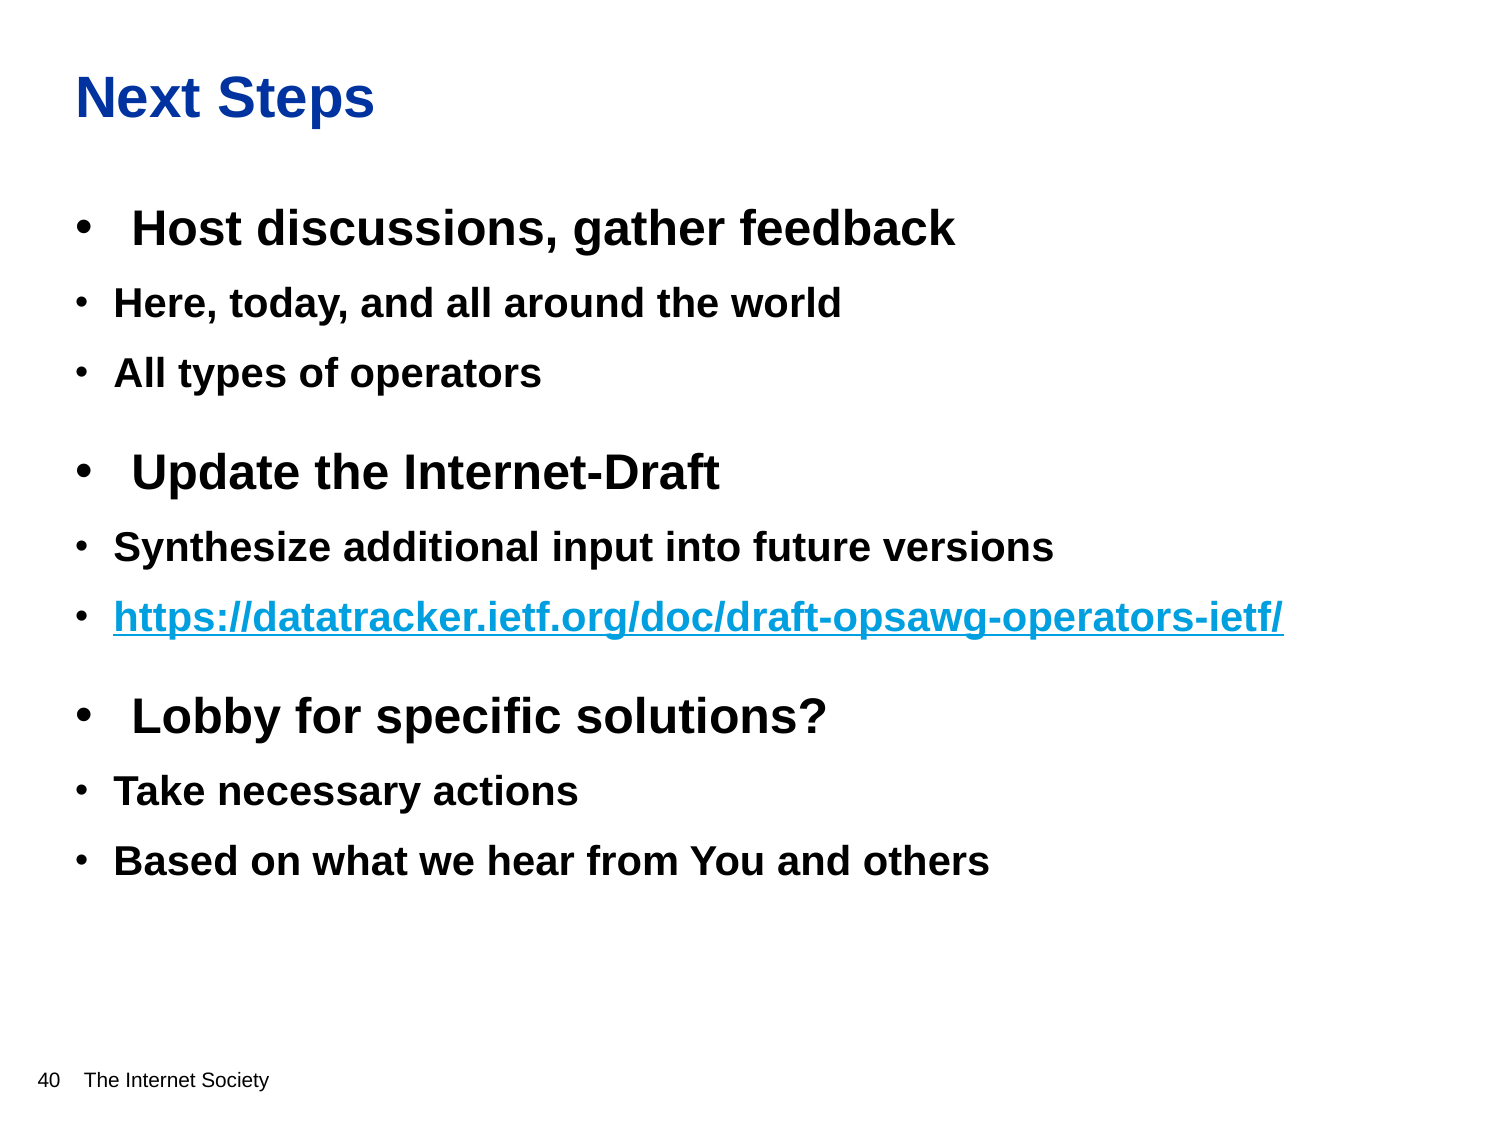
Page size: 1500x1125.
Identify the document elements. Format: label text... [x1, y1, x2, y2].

slide_number 40 [0, 1053, 102, 1125]
list Host discussions, gather feedback Here, today, and all around the world All types of operators Update the Internet-Draft Synthesize additional input into future versions https://datatracker.ietf.org/doc/draft-opsawg-operators-ietf/ Lobby for specific solutions? Take necessary actions Based on what we hear from You and others [37, 187, 1463, 995]
title Next Steps [37, 36, 1463, 187]
